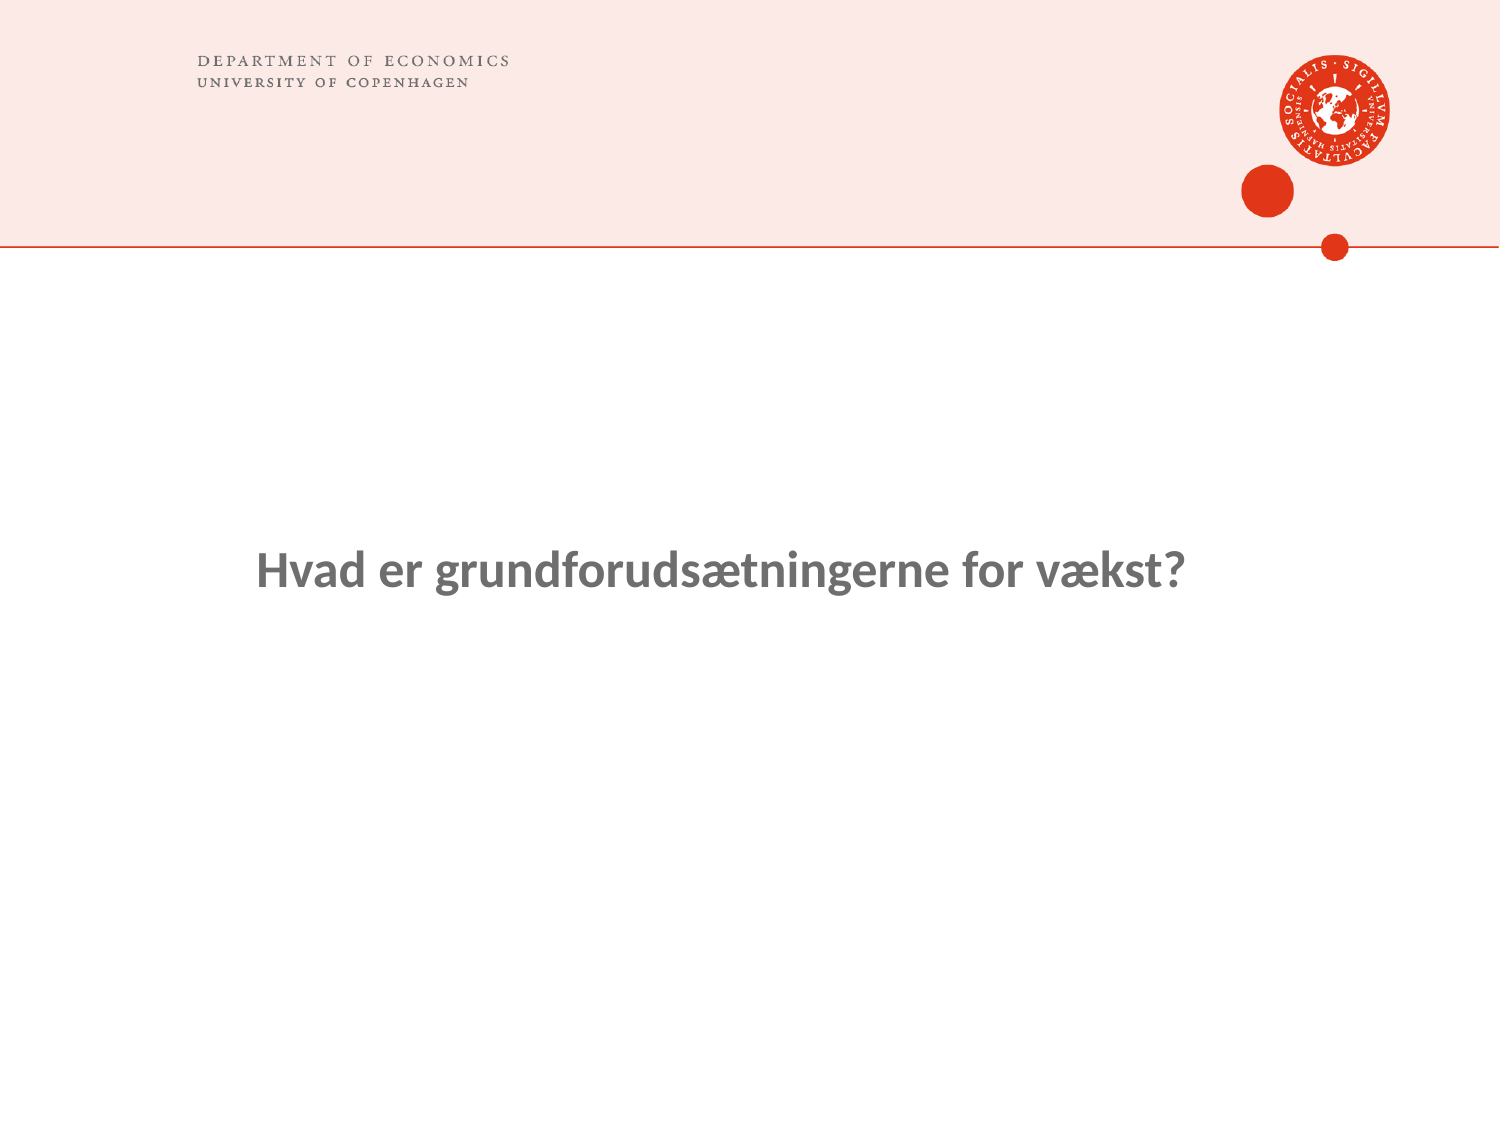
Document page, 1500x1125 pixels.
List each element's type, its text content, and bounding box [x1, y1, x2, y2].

picture [0, 0, 1500, 268]
list Hvad er grundforudsætningerne for vækst? [193, 318, 1251, 895]
